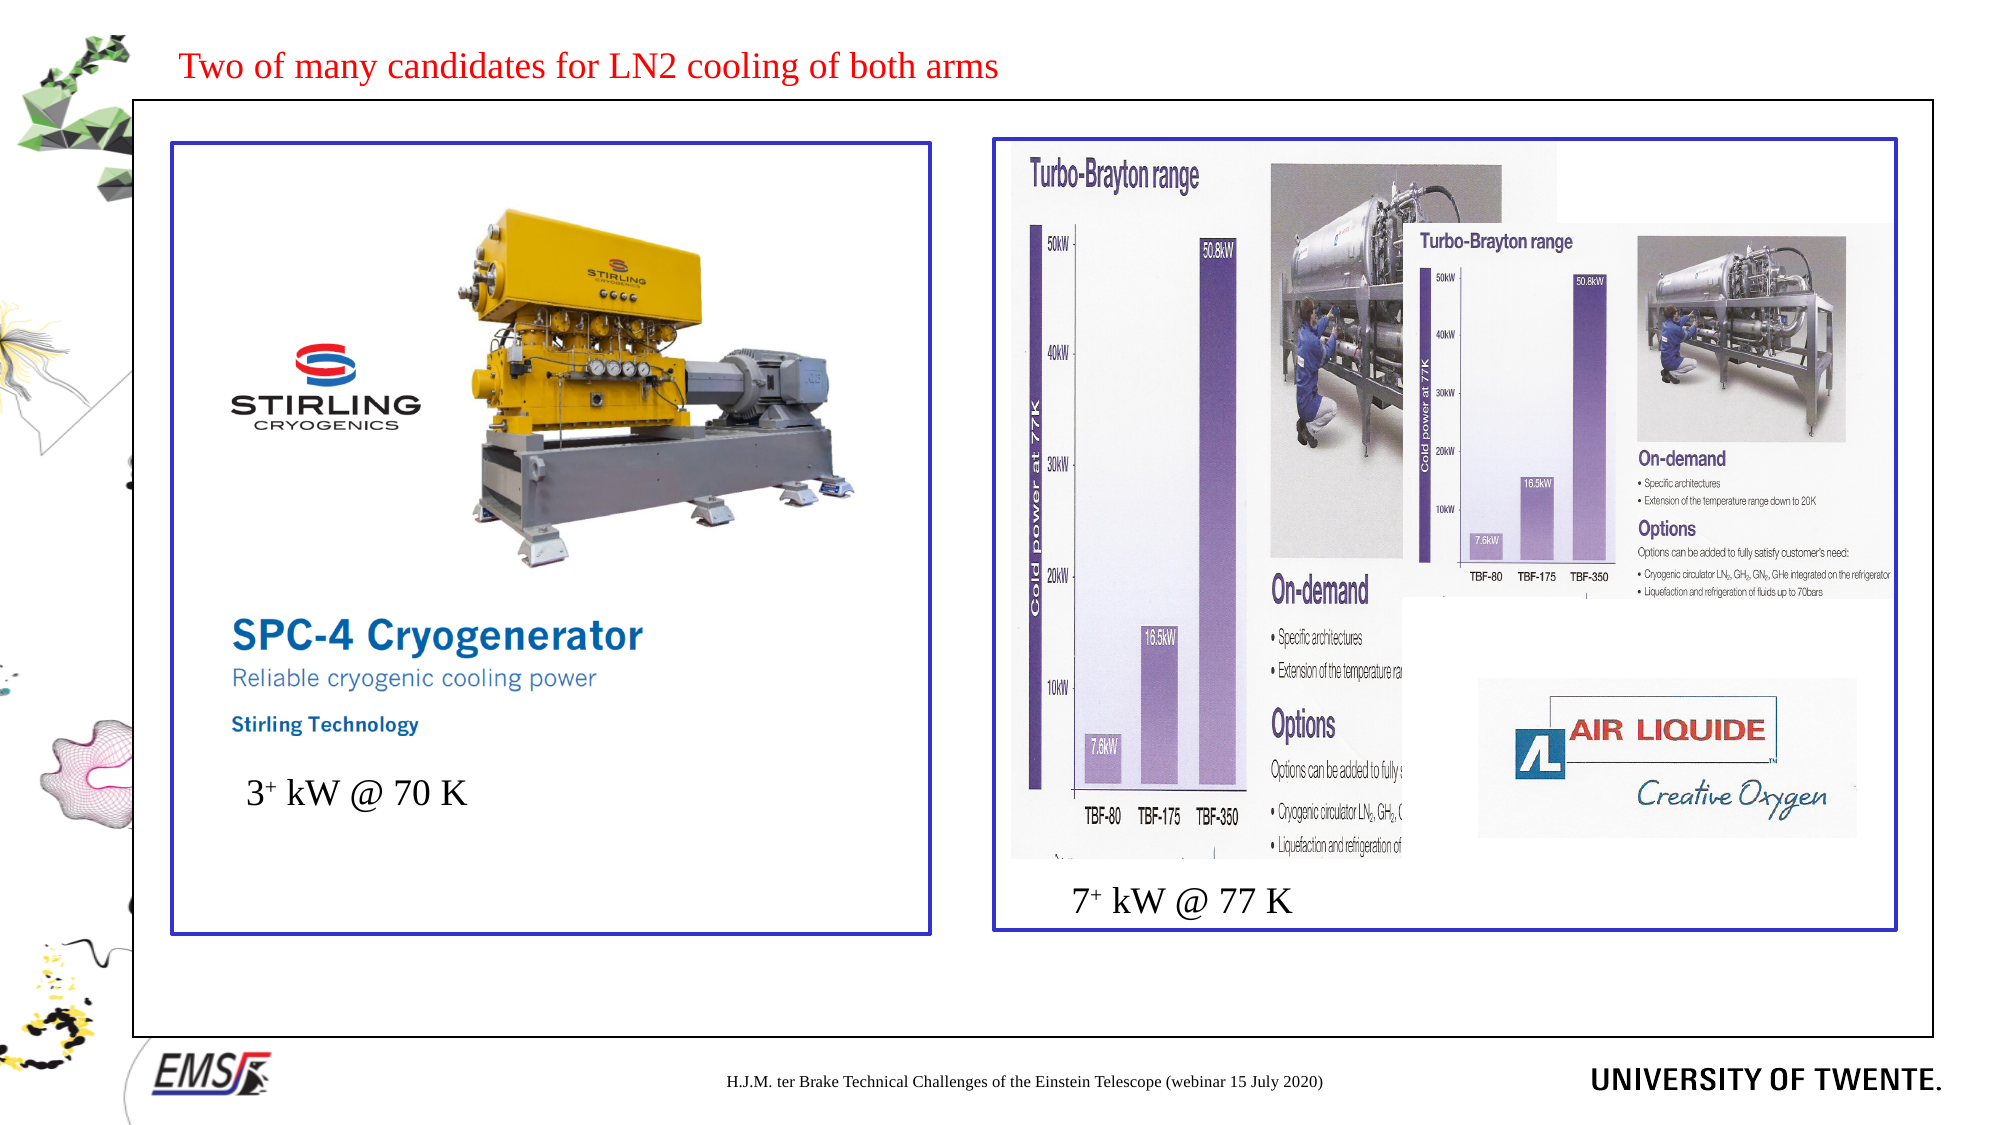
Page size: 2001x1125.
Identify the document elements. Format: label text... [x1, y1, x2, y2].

text_box Two of many candidates for LN2 cooling of both arms [163, 34, 1015, 94]
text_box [1010, 138, 1897, 930]
text_box [992, 137, 1011, 932]
picture [0, 662, 273, 1125]
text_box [215, 179, 872, 822]
text_box [170, 141, 932, 936]
picture [0, 35, 156, 500]
